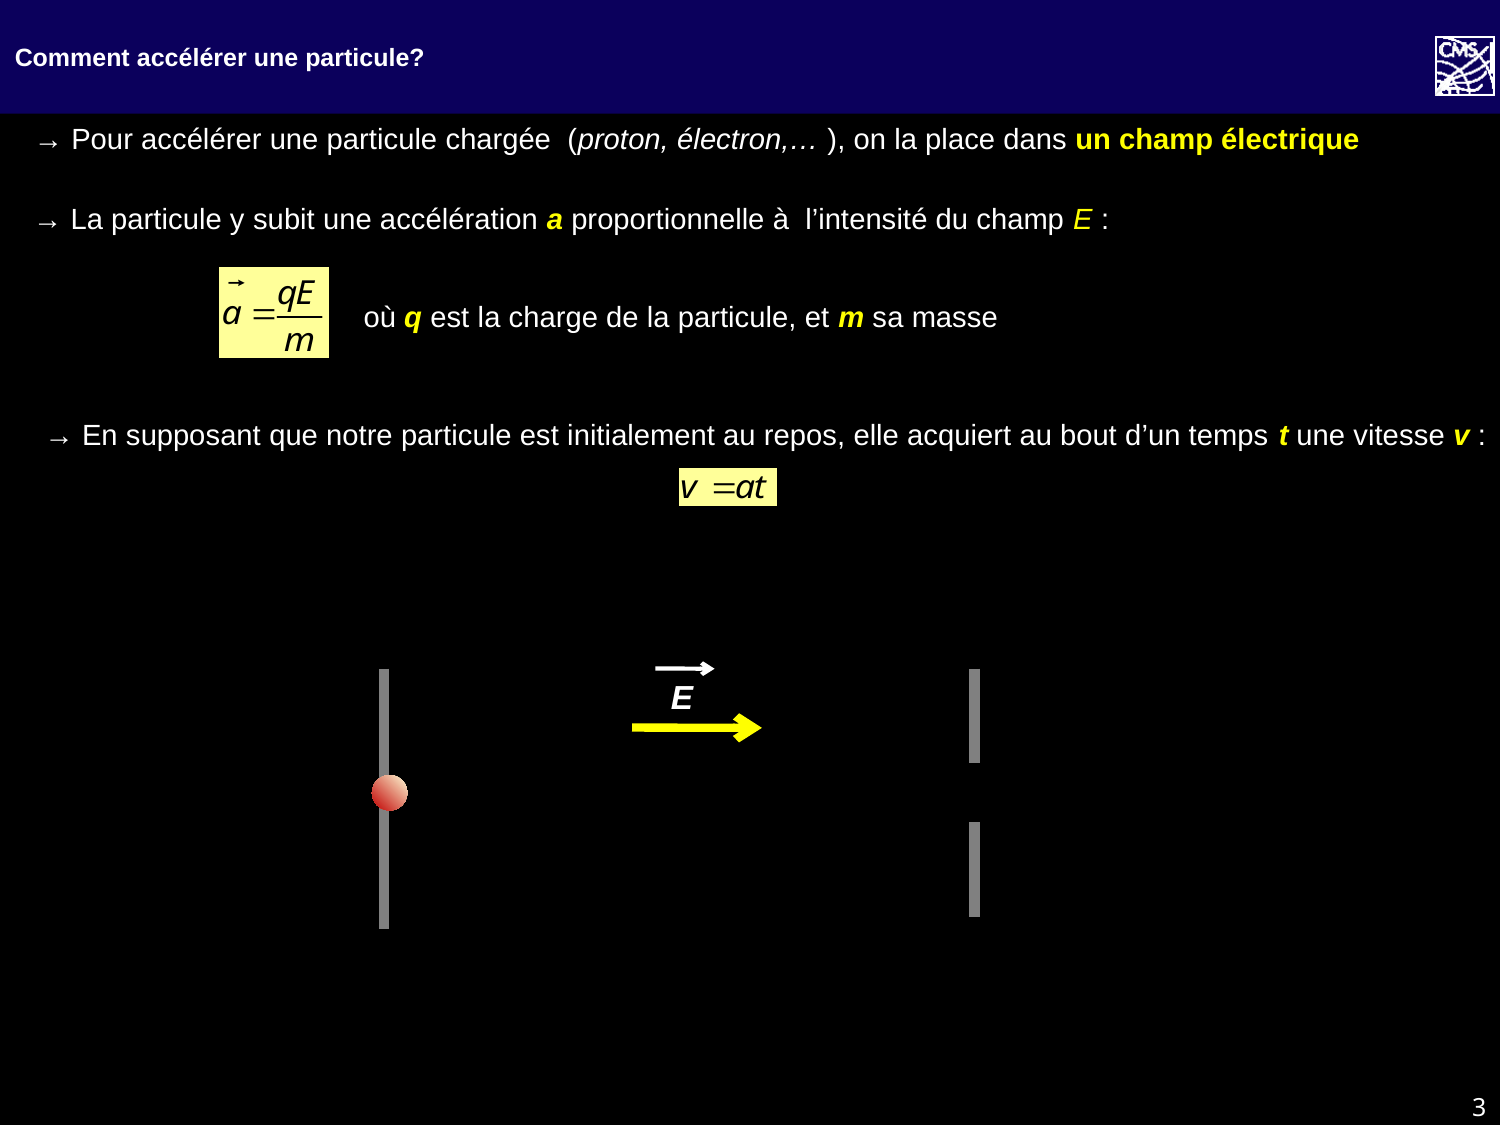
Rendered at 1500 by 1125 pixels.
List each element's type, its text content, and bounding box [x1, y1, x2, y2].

text_box → La particule y subit une accélération a proportionnelle à l’intensité du champ E : [18, 193, 1125, 243]
text_box Comment accélérer une particule? [0, 0, 1500, 114]
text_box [29, 408, 1500, 507]
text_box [218, 266, 330, 359]
text_box [369, 776, 378, 809]
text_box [383, 668, 975, 929]
text_box 3 [1452, 1084, 1500, 1125]
text_box → Pour accélérer une particule chargée (proton, électron,… ), on la place dans un champ électrique [18, 113, 1375, 164]
text_box où q est la charge de la particule, et m sa masse [348, 290, 1022, 341]
picture [1434, 36, 1495, 97]
